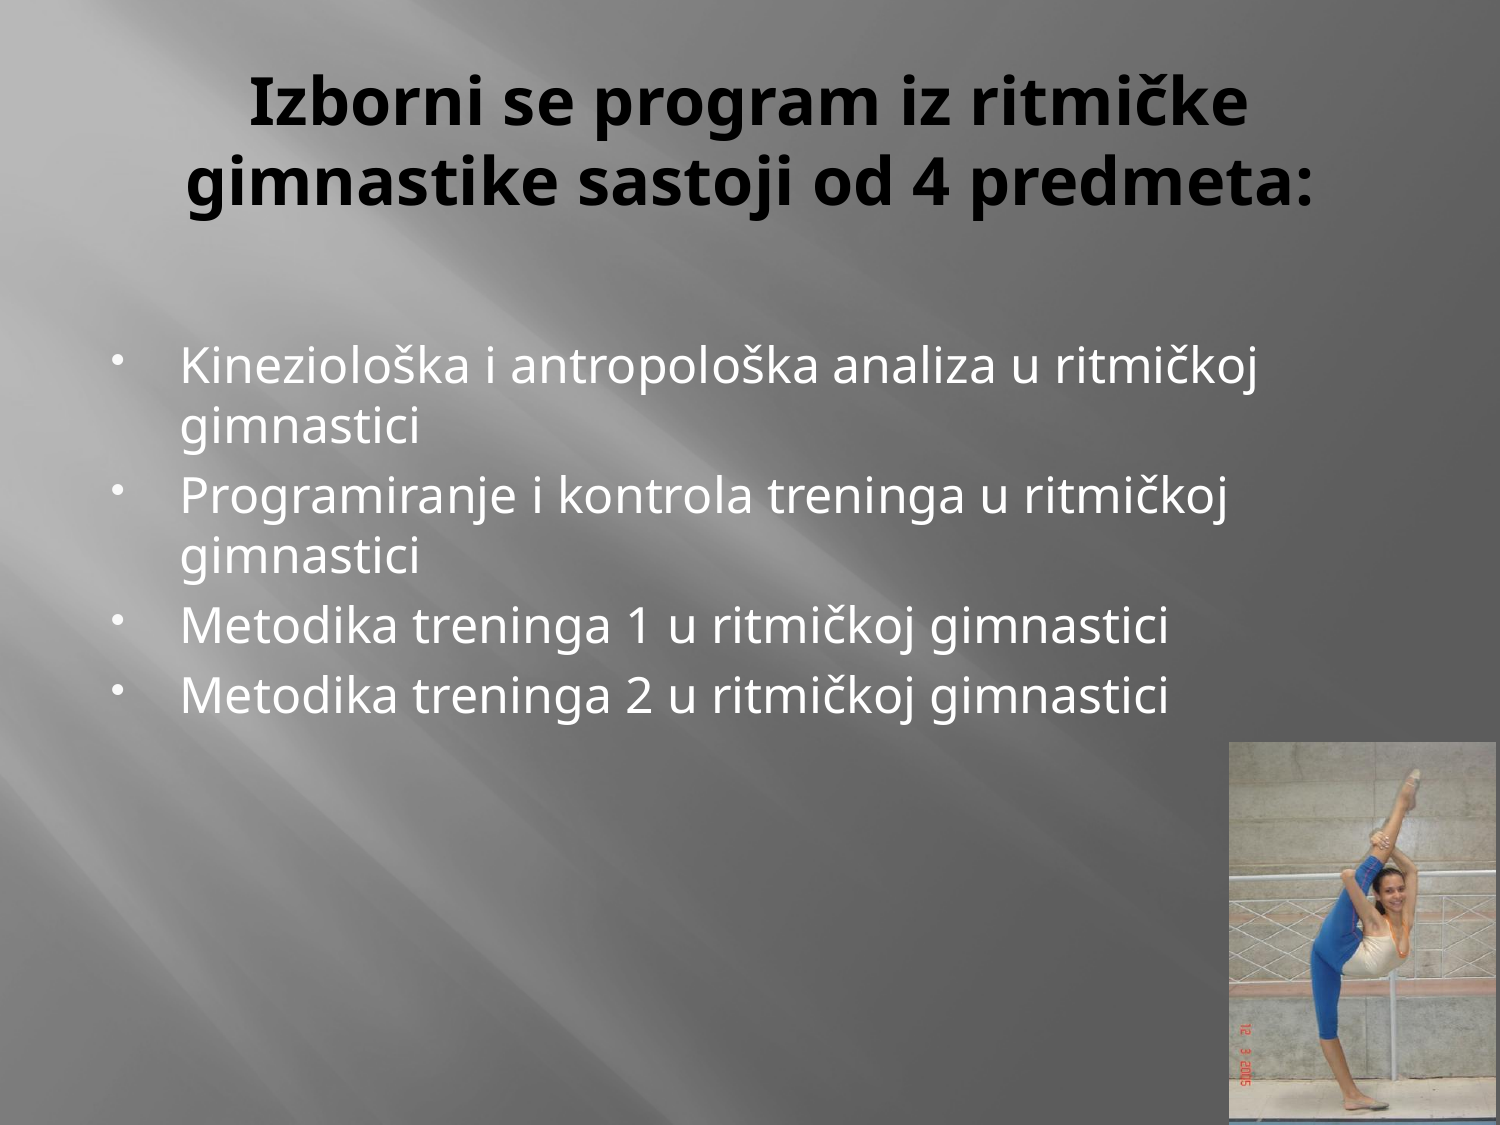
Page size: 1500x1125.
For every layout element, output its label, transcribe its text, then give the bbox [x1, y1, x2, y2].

picture [1229, 741, 1496, 1125]
list Kineziološka i antropološka analiza u ritmičkoj gimnastici Programiranje i kontrola treninga u ritmičkoj gimnastici Metodika treninga 1 u ritmičkoj gimnastici Metodika treninga 2 u ritmičkoj gimnastici [75, 326, 1425, 1099]
title Izborni se program iz ritmičke gimnastike sastoji od 4 predmeta: [75, 45, 1425, 233]
